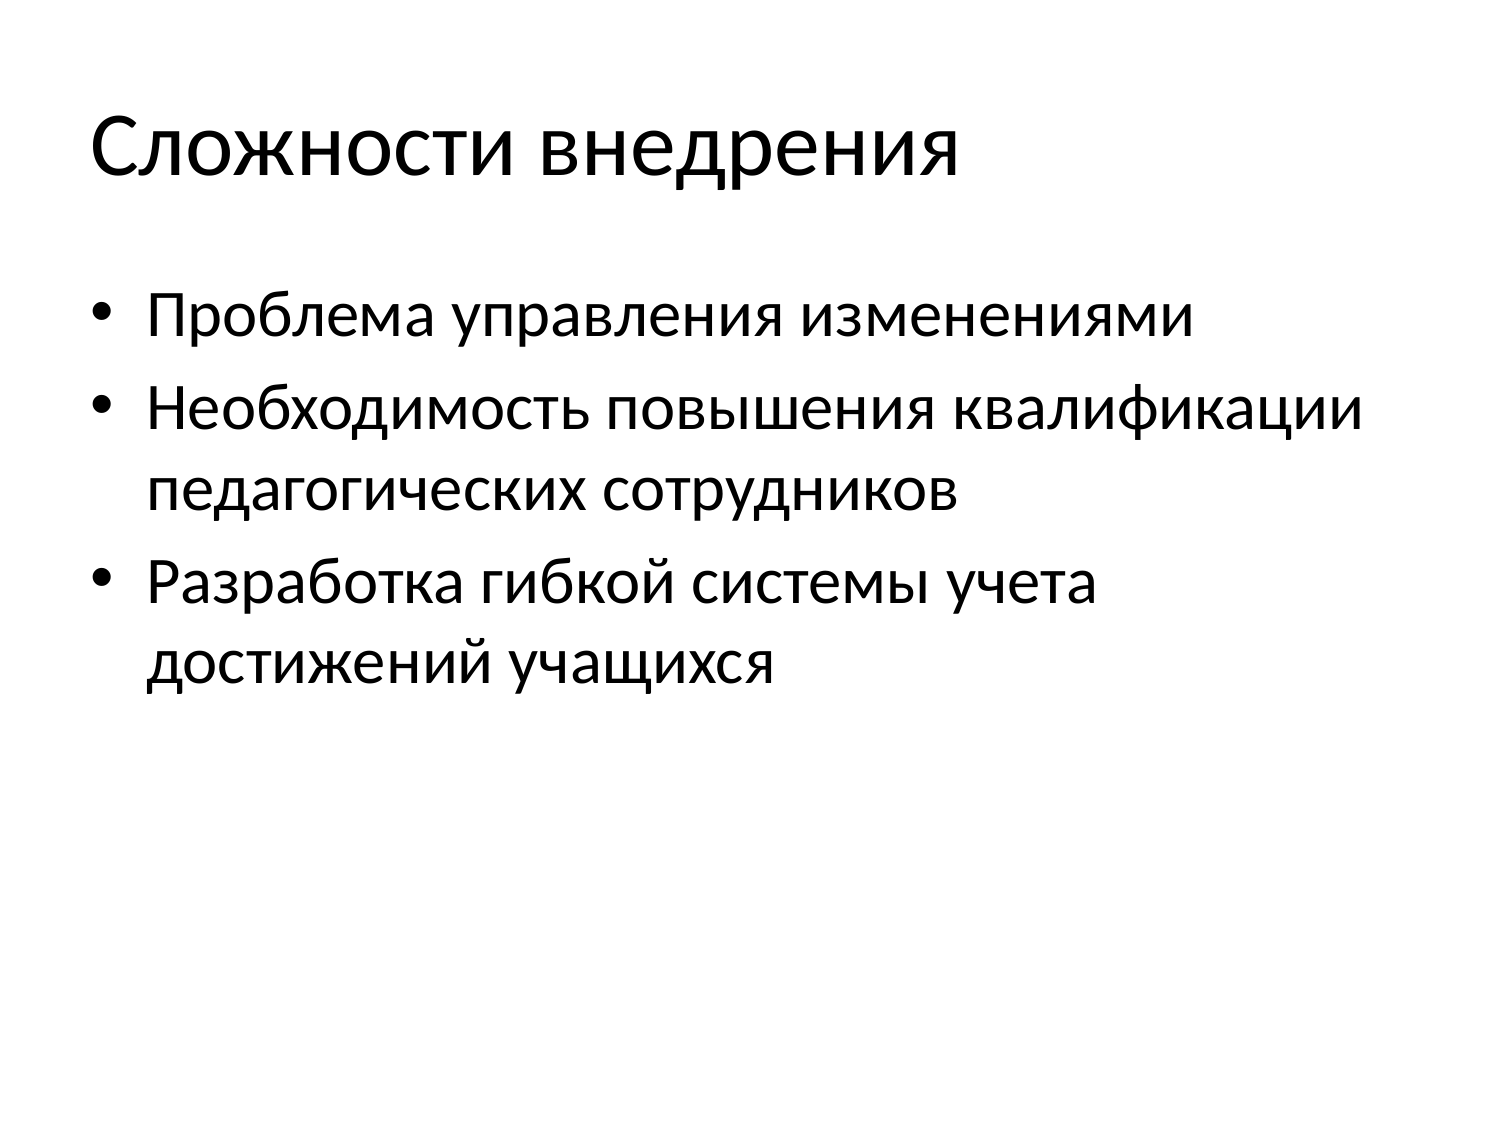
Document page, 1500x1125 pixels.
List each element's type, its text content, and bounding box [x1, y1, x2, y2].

list Проблема управления изменениями Необходимость повышения квалификации педагогических сотрудников Разработка гибкой системы учета достижений учащихся [75, 262, 1425, 1005]
title Сложности внедрения [75, 45, 1425, 233]
